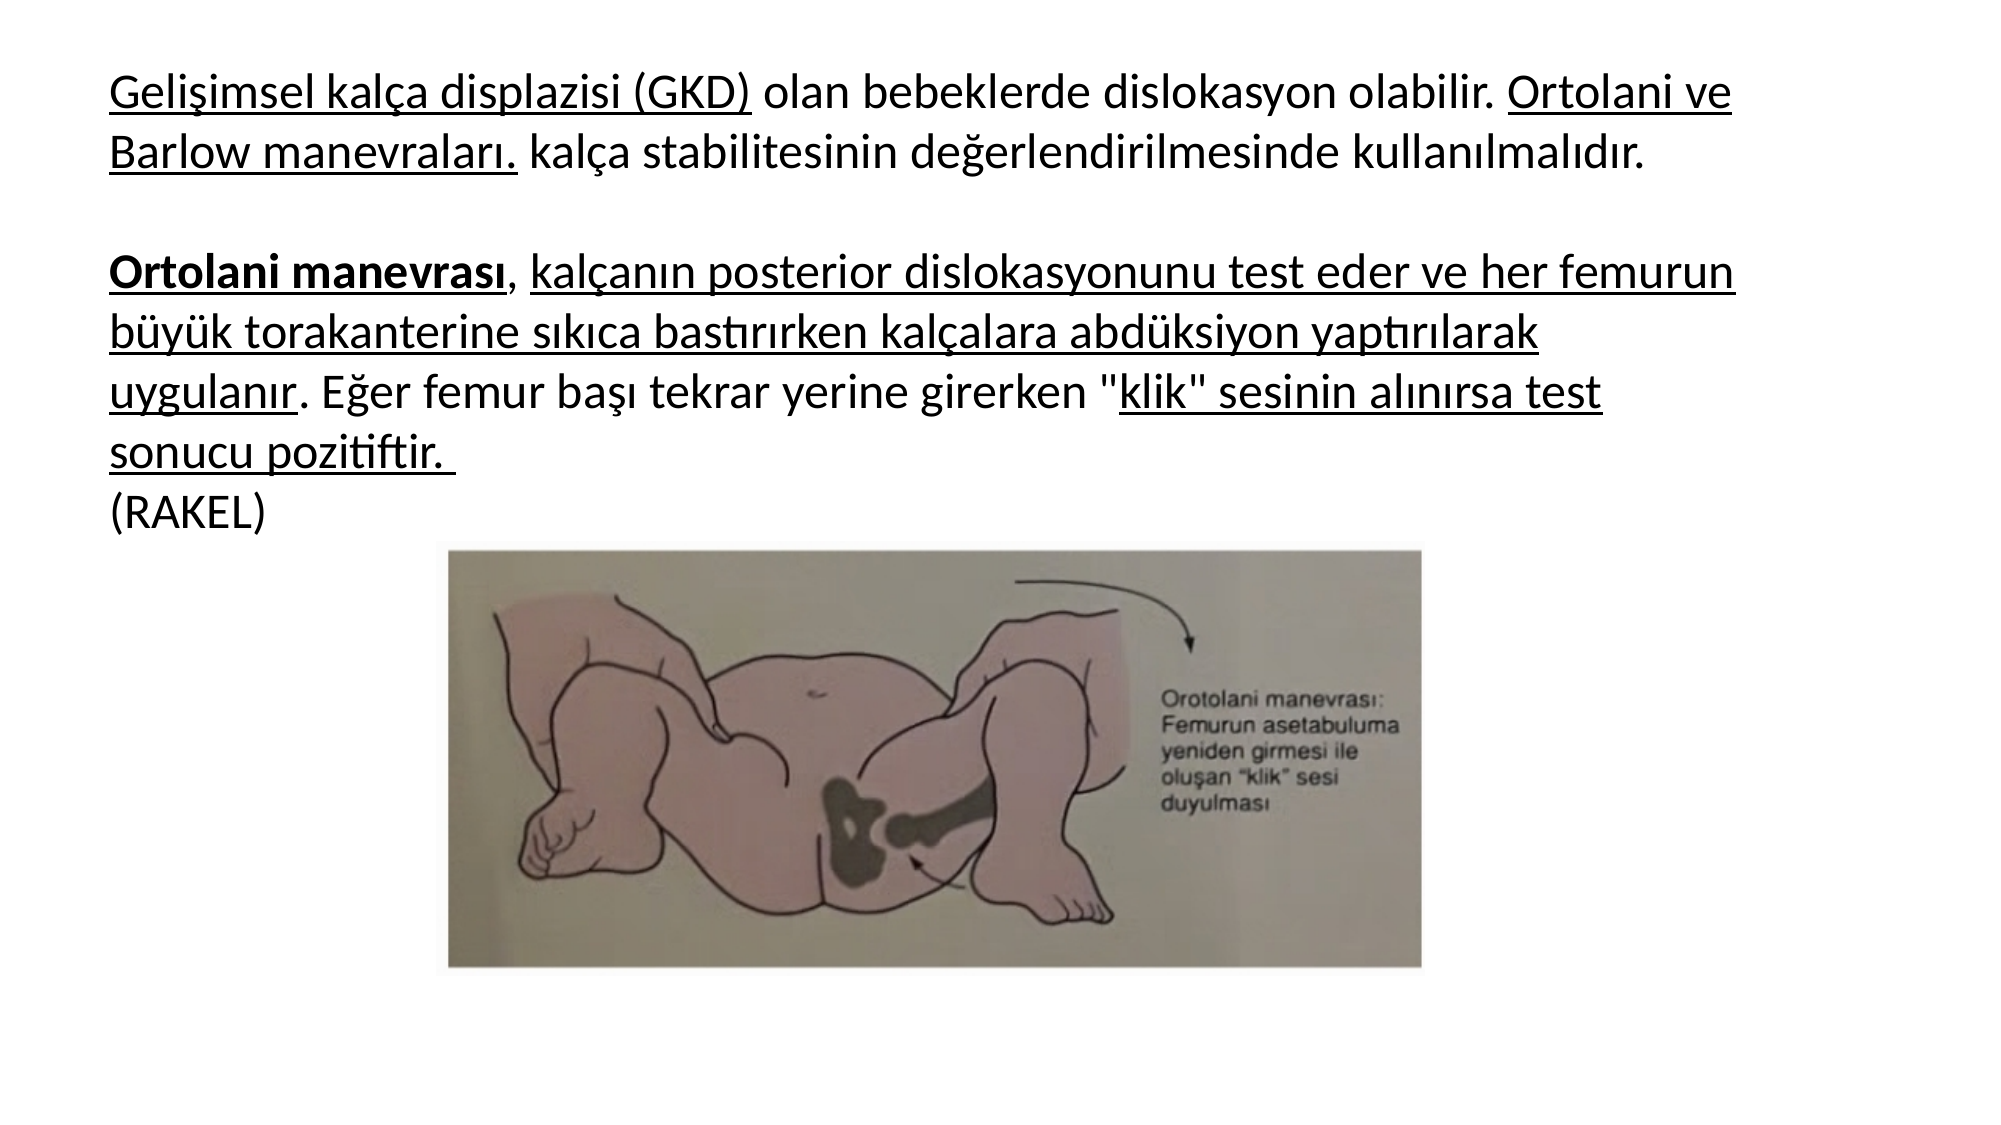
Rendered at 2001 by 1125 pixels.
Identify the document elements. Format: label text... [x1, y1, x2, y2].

picture [436, 541, 1425, 976]
text_box Gelişimsel kalça displazisi (GKD) olan bebeklerde dislokasyon olabilir. Ortolani ve Barlow manevraları. kalça stabilitesinin değerlendirilmesinde kullanılmalıdır. Ortolani manevrası, kalçanın posterior dislokasyonunu test eder ve her femurun büyük torakanterine sıkıca bastırırken kalçalara abdüksiyon yaptırılarak uygulanır. Eğer femur başı tekrar yerine girerken "klik" sesinin alınırsa test sonucu pozitiftir. (RAKEL) [94, 51, 1767, 726]
